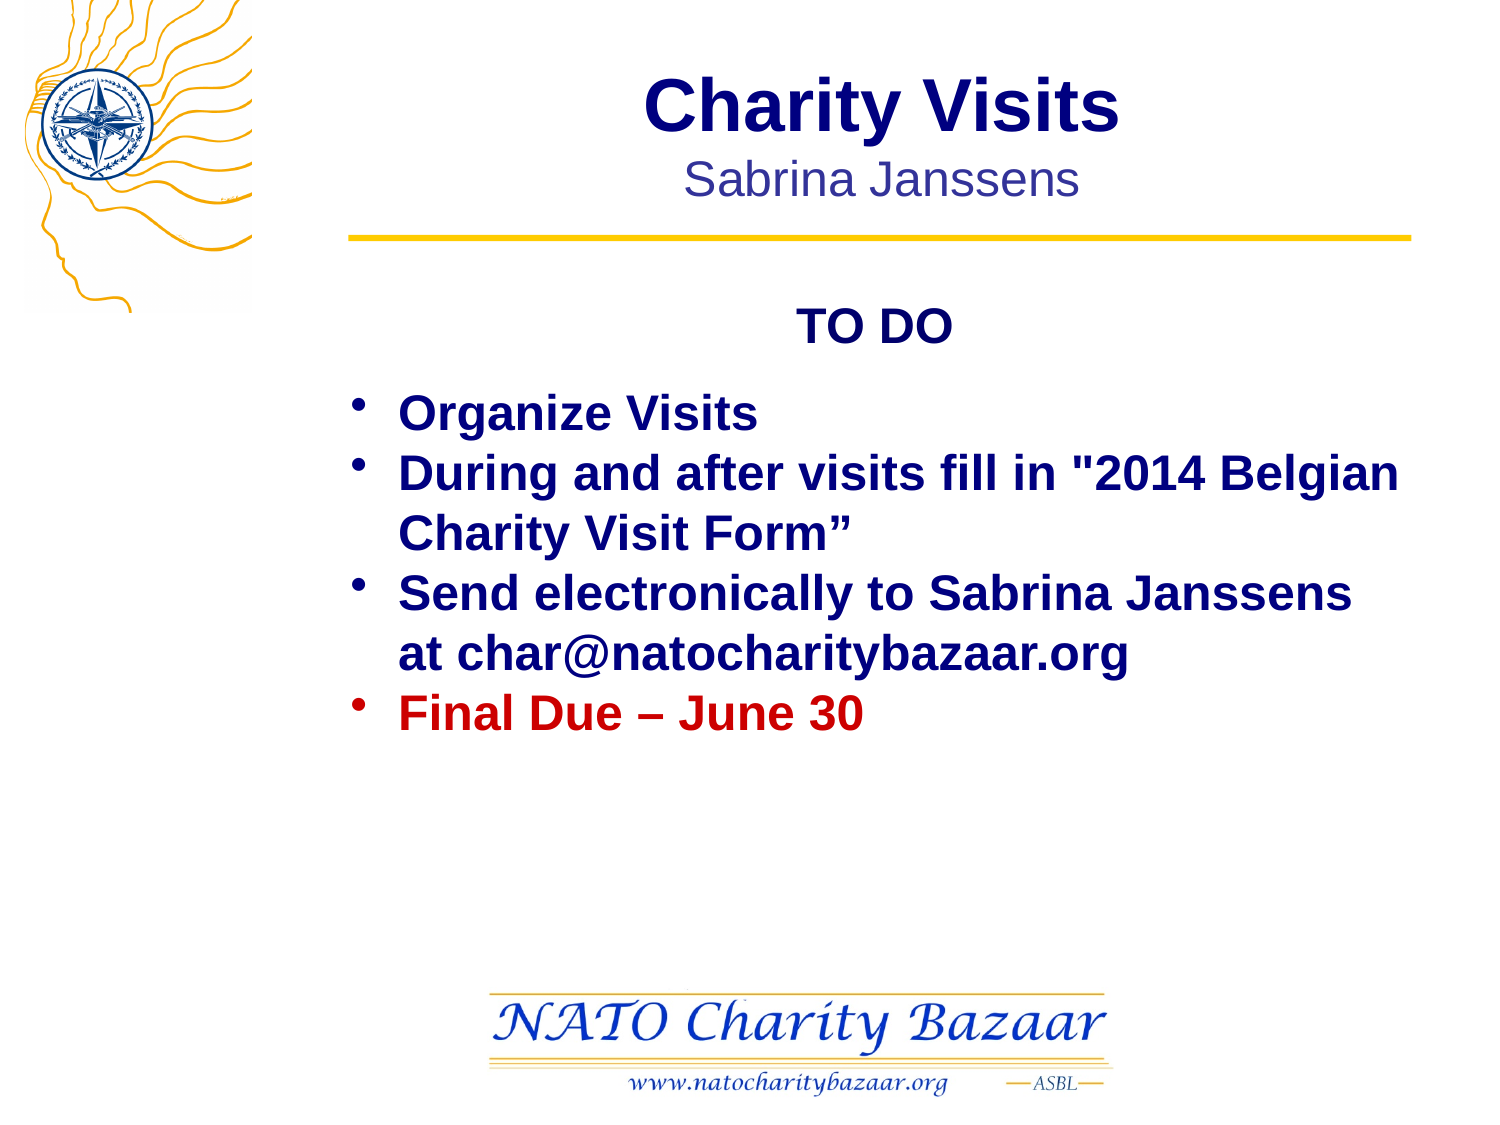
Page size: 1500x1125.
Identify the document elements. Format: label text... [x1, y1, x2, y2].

title Charity Visits Sabrina Janssens [329, 77, 1436, 266]
text_box TO DO [338, 285, 1412, 361]
text_box Organize Visits During and after visits fill in "2014 Belgian Charity Visit Form” Send electronically to Sabrina Janssens at char@natocharitybazaar.org Final Due – June 30 [260, 373, 1424, 809]
picture [487, 987, 1114, 1100]
